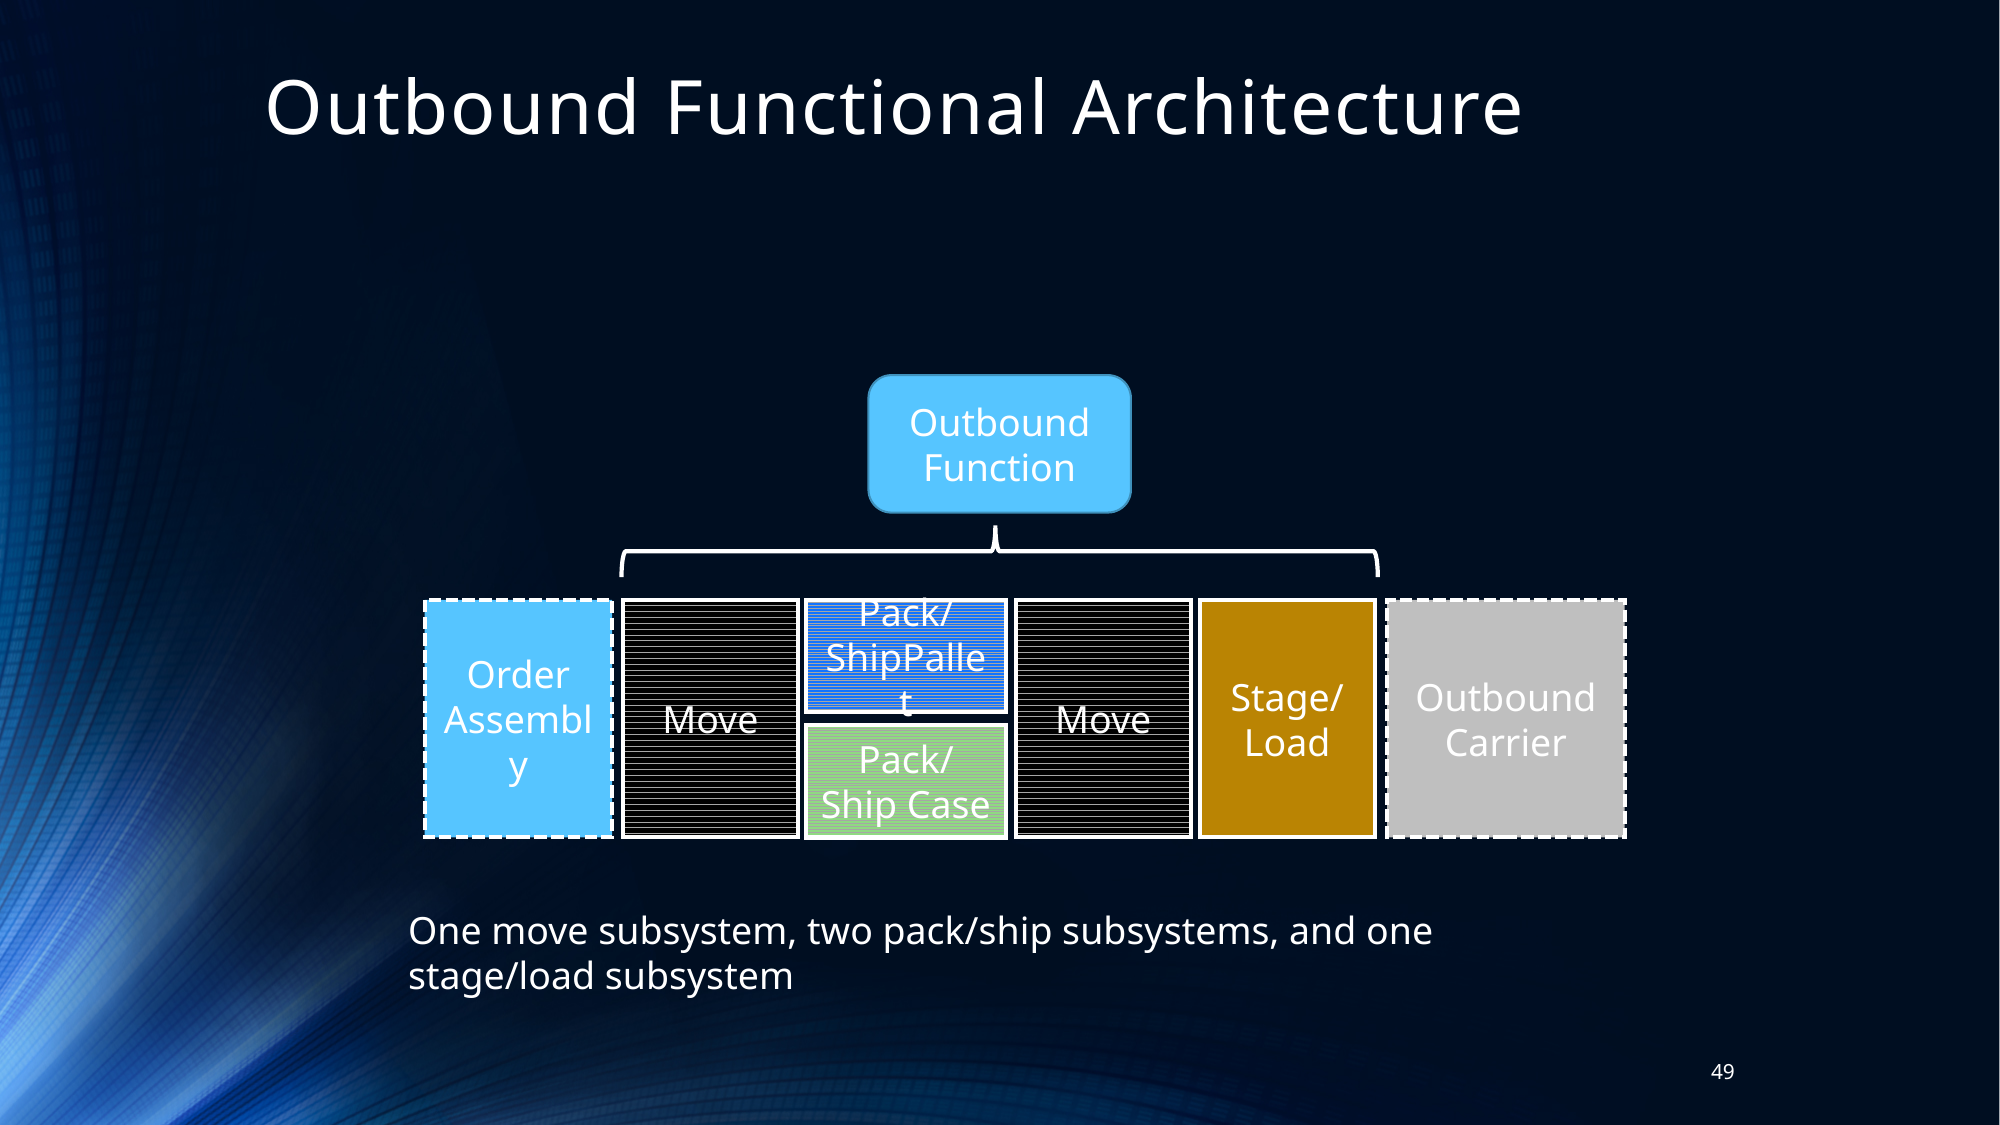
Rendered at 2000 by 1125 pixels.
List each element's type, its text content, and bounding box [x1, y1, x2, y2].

text_box Move [1015, 599, 1192, 838]
picture [0, 0, 2000, 1125]
text_box One move subsystem, two pack/ship subsystems, and one stage/load subsystem [393, 899, 1606, 1005]
text_box Pack/ShipPallet [805, 599, 1007, 713]
text_box Pack/Ship Case [805, 724, 1007, 838]
text_box [620, 525, 1379, 578]
text_box Outbound Carrier [1386, 599, 1626, 838]
slide_number 49 [1612, 1050, 1750, 1096]
text_box Move [622, 599, 799, 838]
text_box Stage/ Load [1199, 599, 1376, 838]
text_box Outbound Function [867, 374, 1132, 514]
title Outbound Functional Architecture [249, 62, 1750, 288]
text_box Order Assembly [424, 599, 613, 838]
